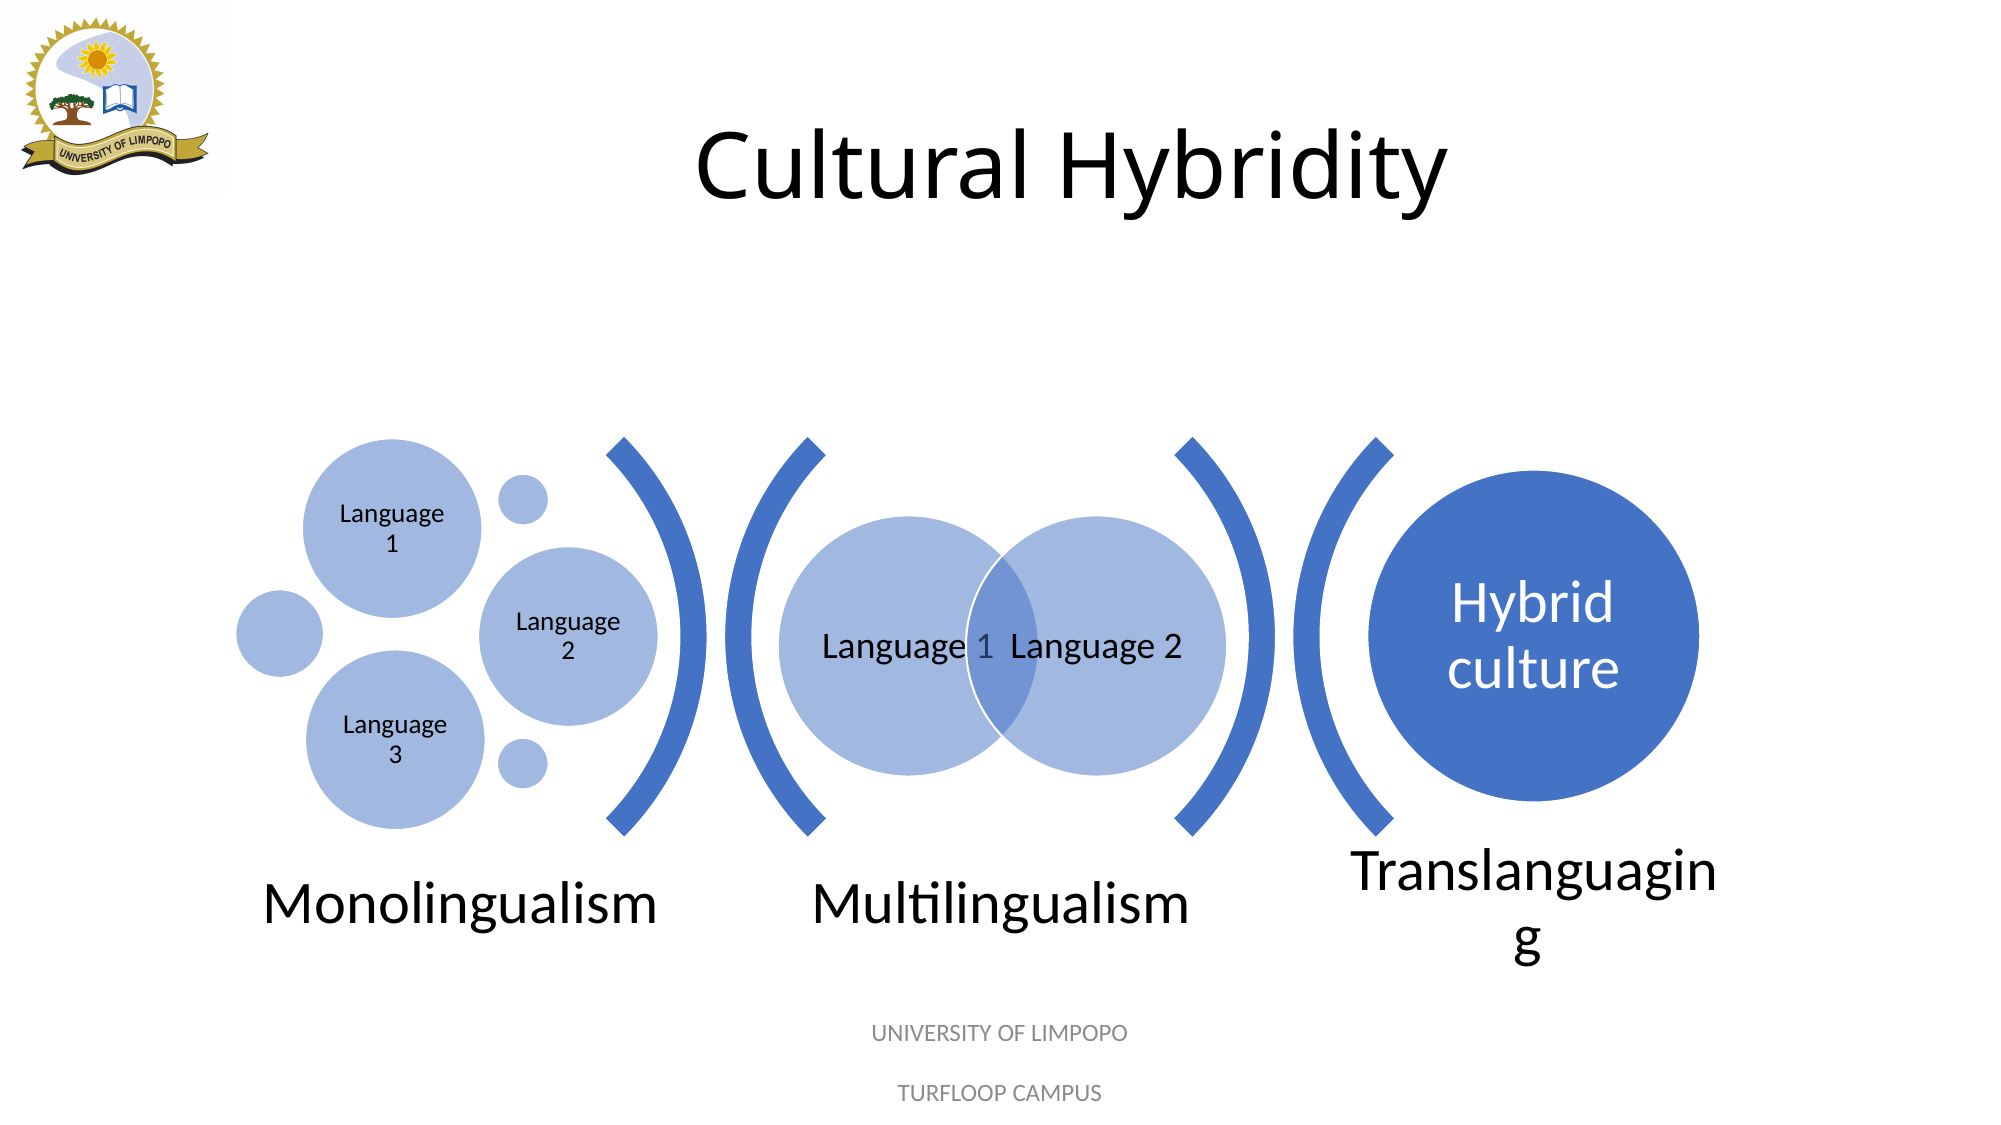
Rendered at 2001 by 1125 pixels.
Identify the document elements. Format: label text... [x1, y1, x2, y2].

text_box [0, 0, 227, 197]
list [137, 299, 1863, 1014]
footer UNIVERSITY OF LIMPOPO TURFLOOP CAMPUS [662, 1061, 1338, 1122]
title Cultural Hybridity [137, 59, 1863, 278]
